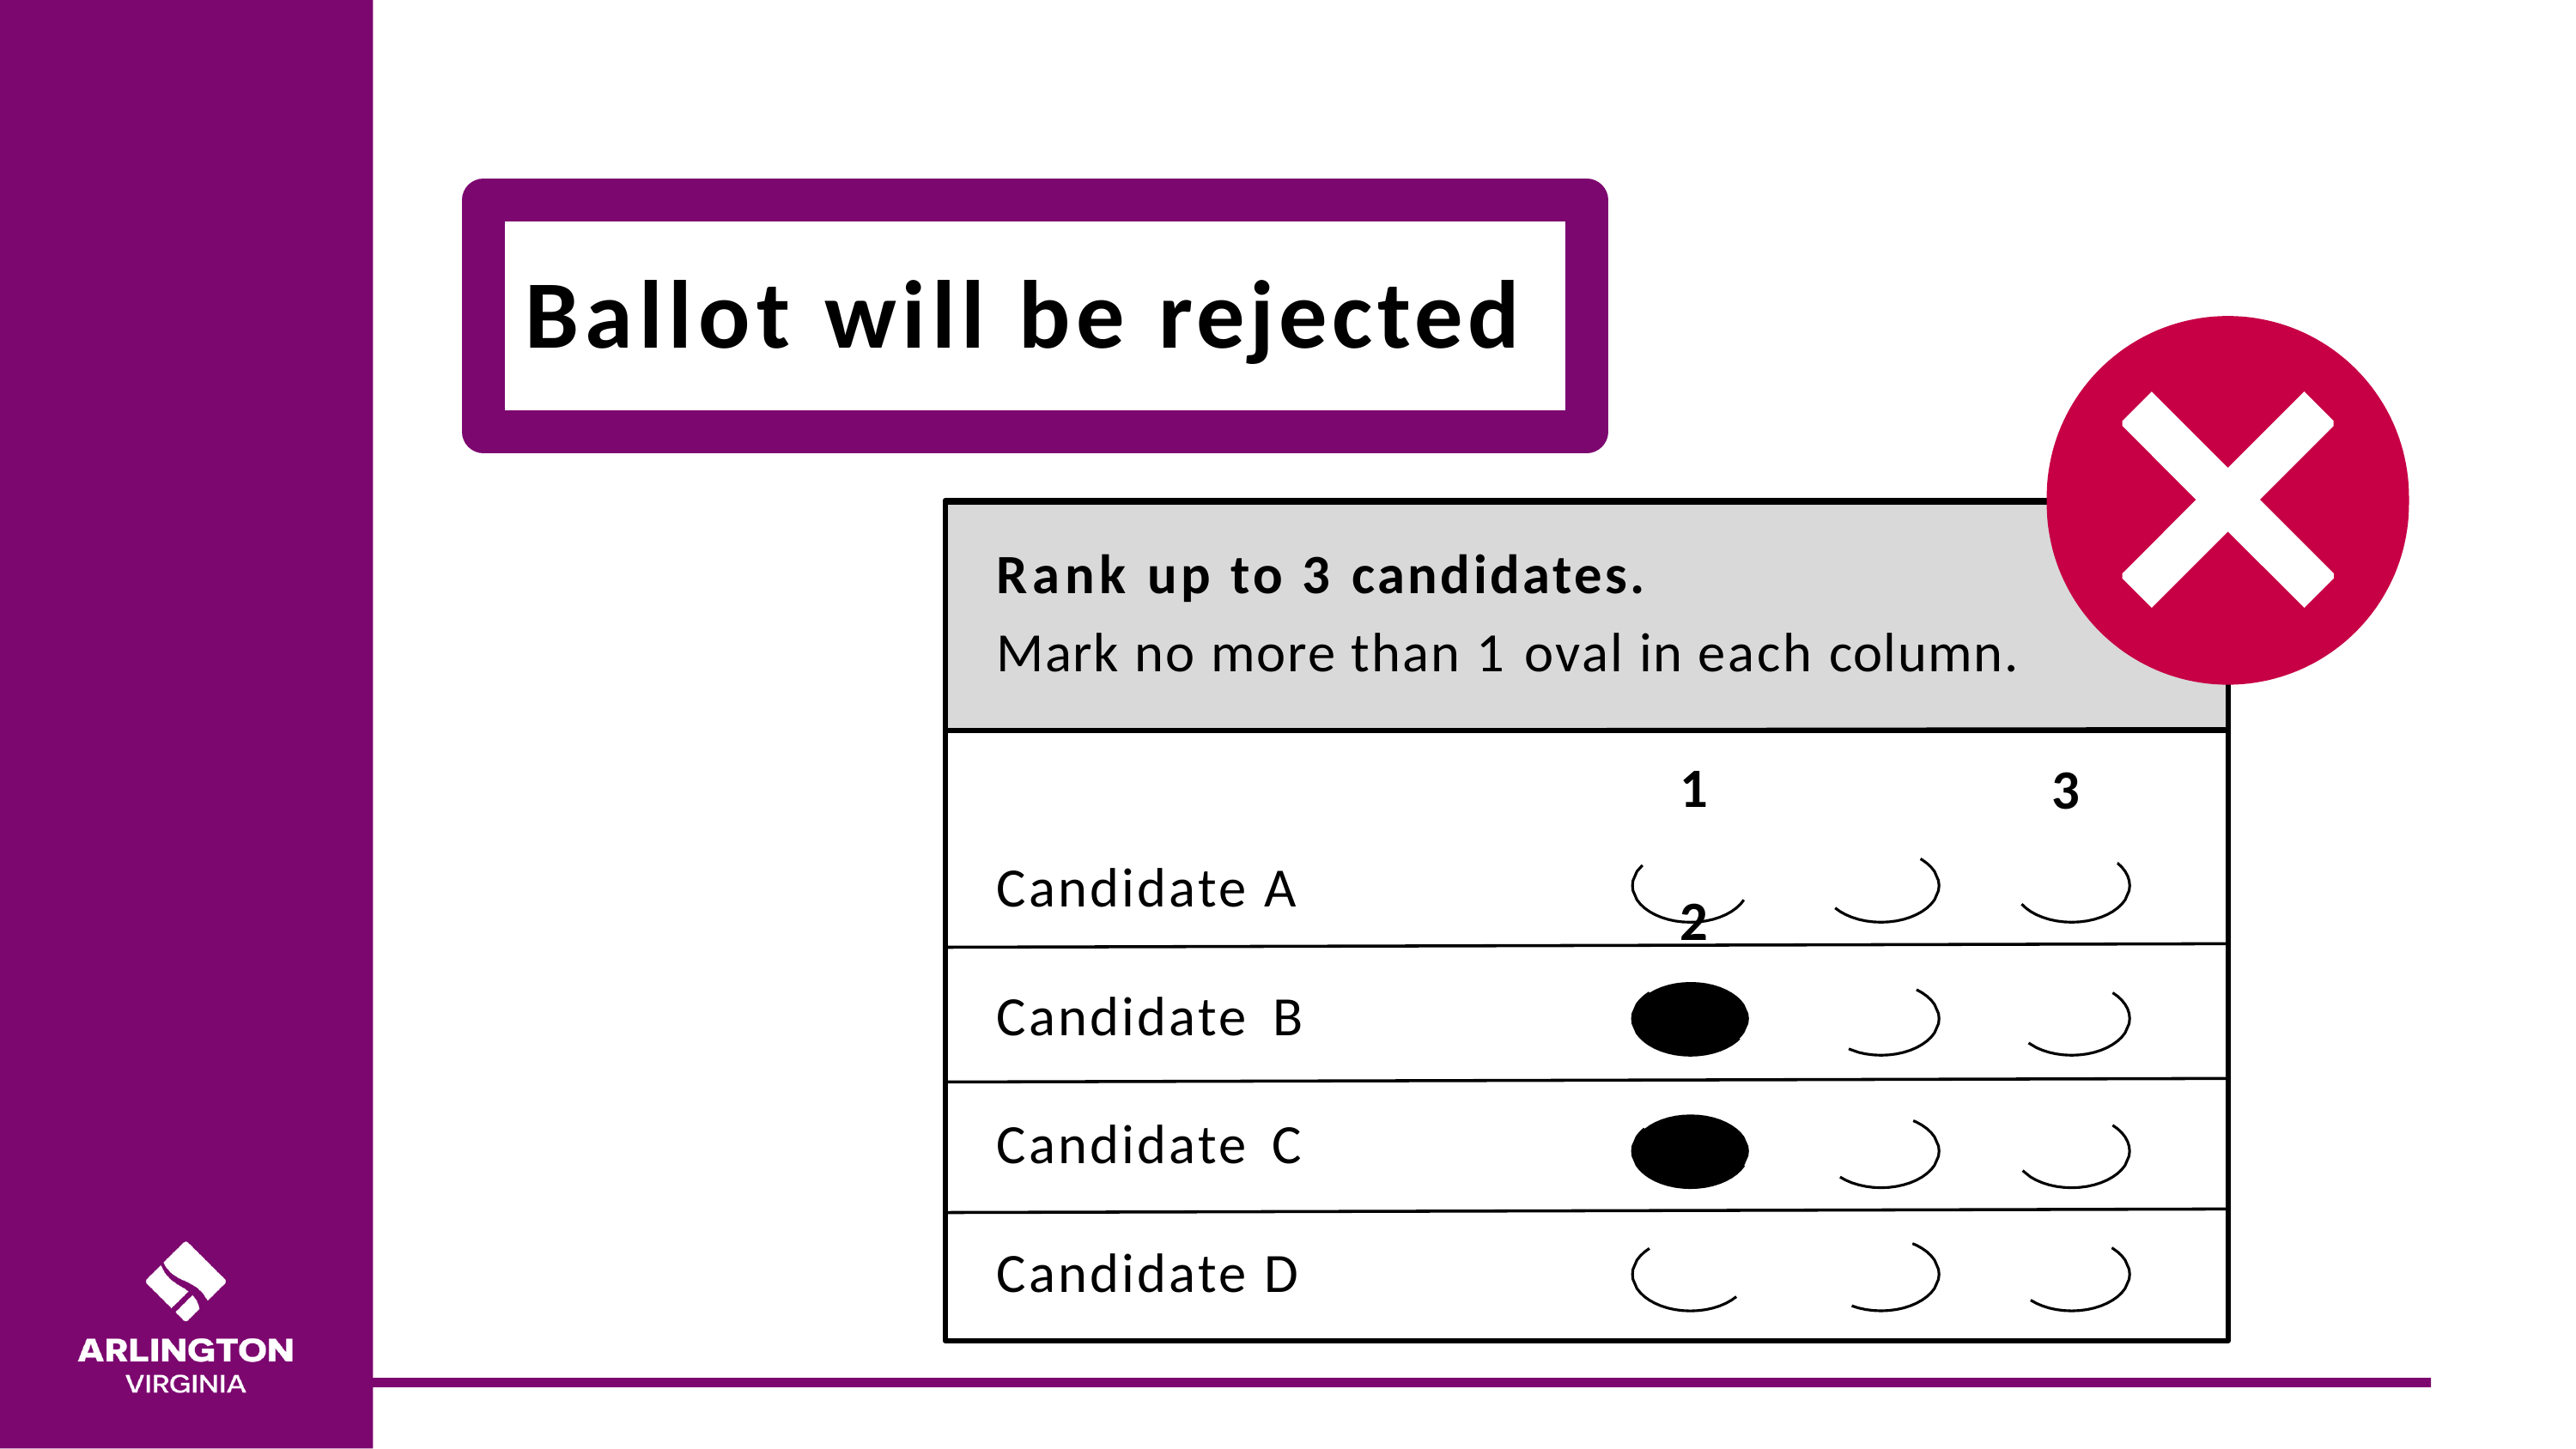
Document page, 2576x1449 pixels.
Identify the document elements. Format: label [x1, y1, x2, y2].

text_box [0, 0, 2432, 1449]
text_box [2046, 315, 2409, 685]
text_box [461, 178, 2131, 1313]
